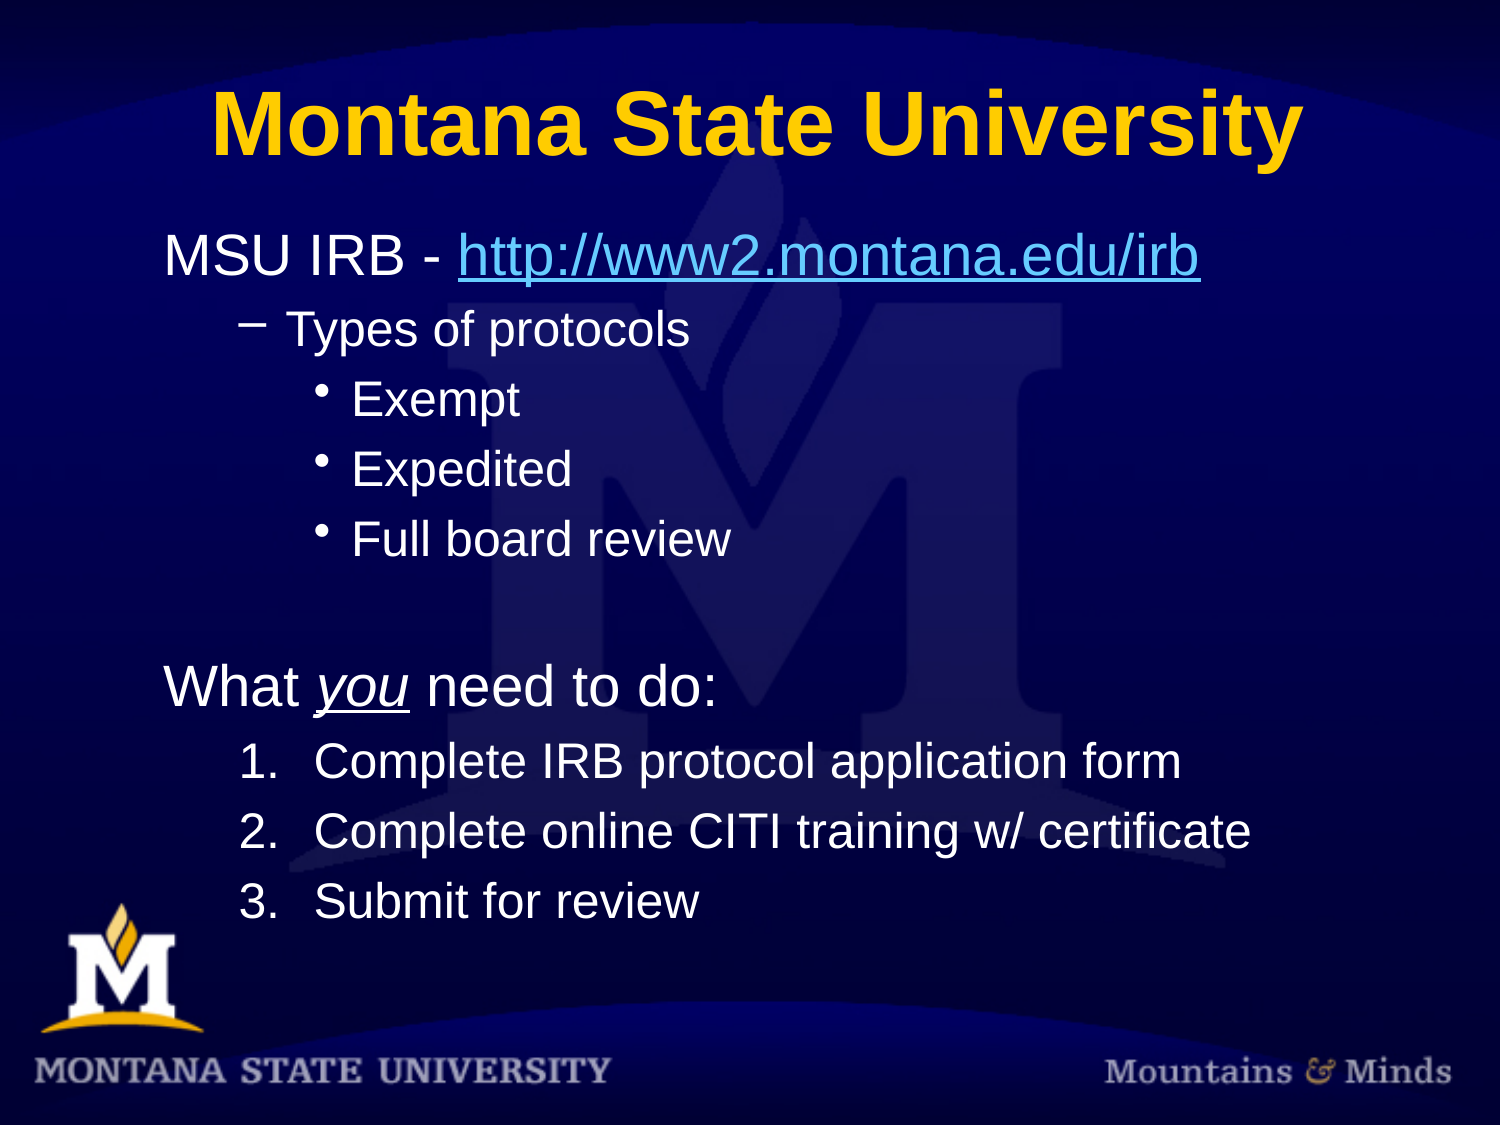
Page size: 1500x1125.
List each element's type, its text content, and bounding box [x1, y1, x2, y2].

picture [0, 0, 1500, 1125]
list MSU IRB - http://www2.montana.edu/irb Types of protocols Exempt Expedited Full board review What you need to do: Complete IRB protocol application form Complete online CITI training w/ certificate Submit for review [148, 209, 1362, 923]
title Montana State University [124, 24, 1391, 213]
